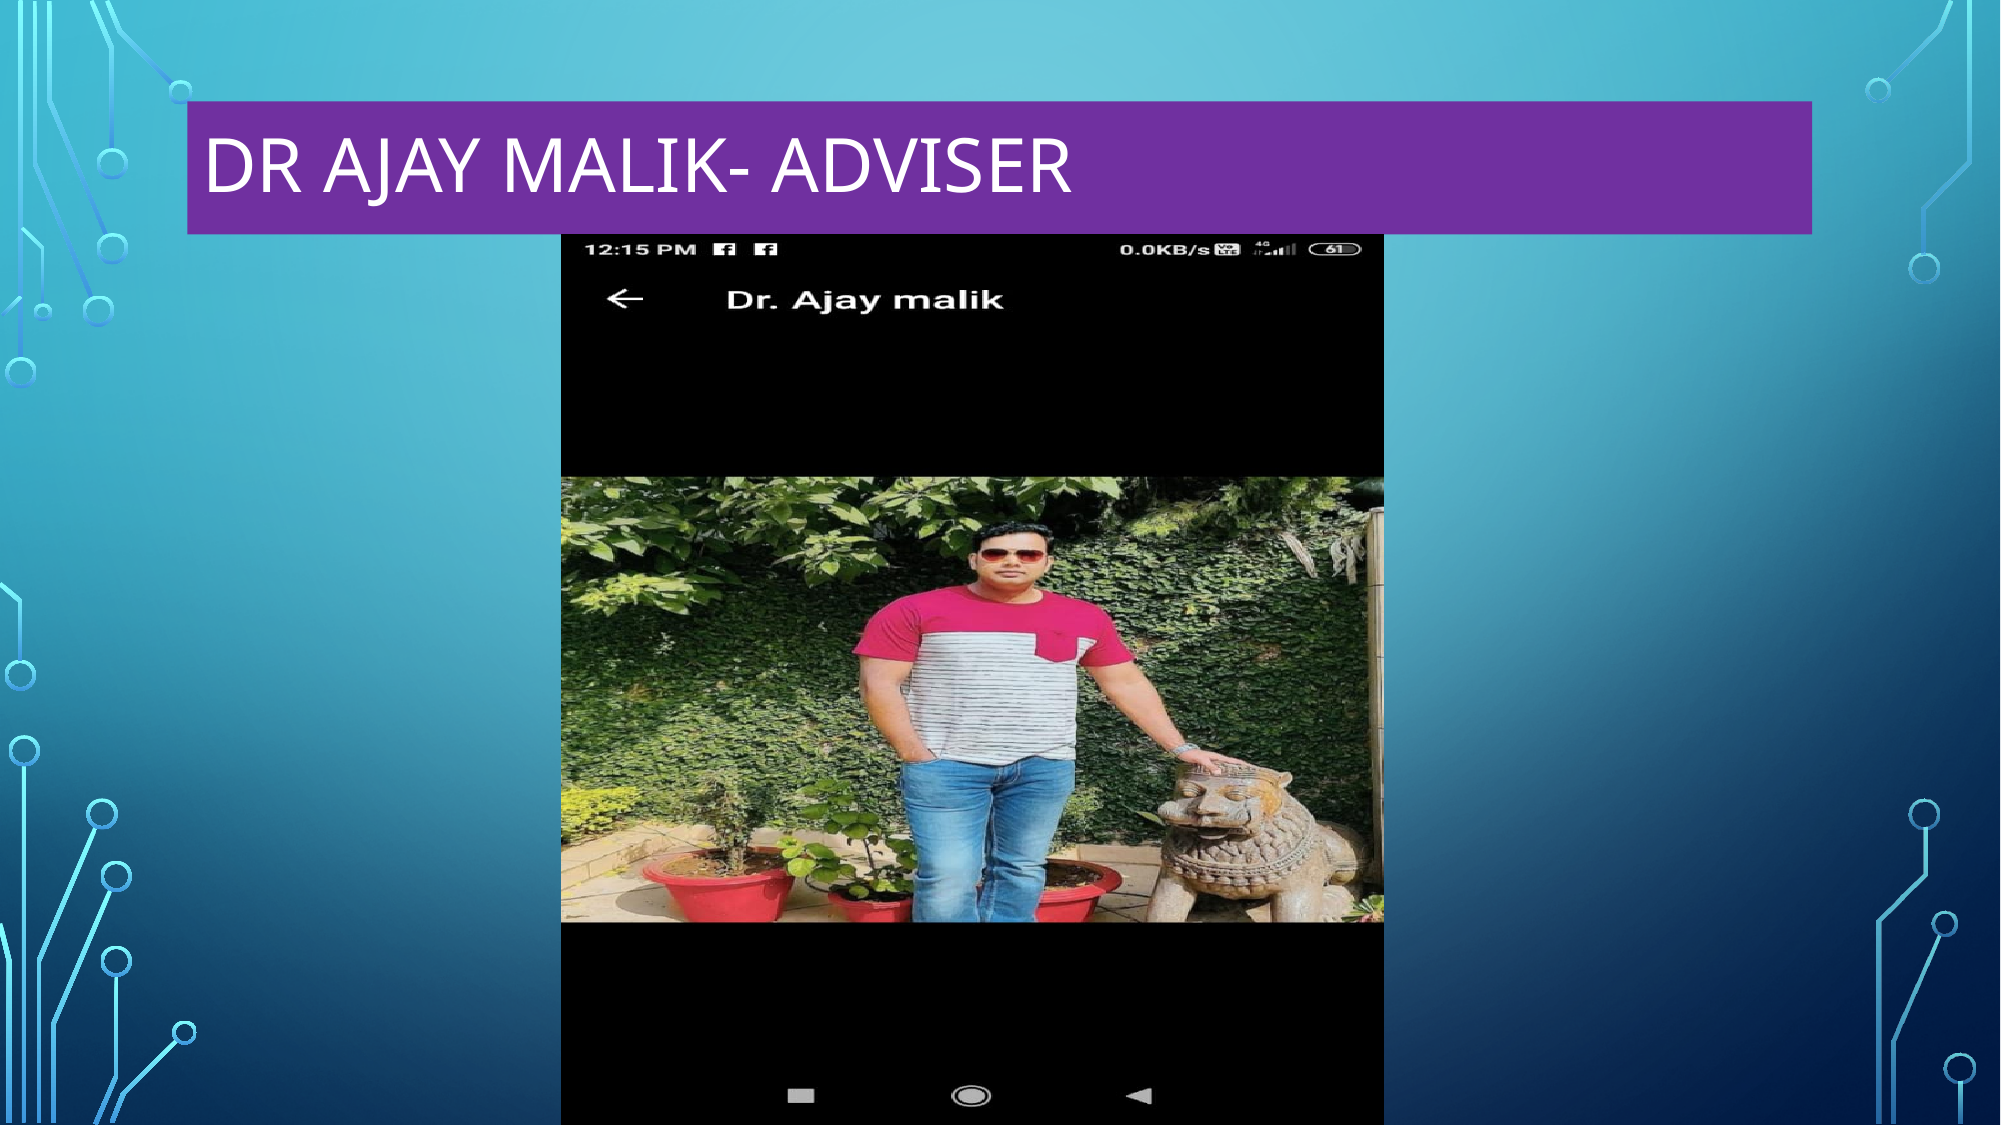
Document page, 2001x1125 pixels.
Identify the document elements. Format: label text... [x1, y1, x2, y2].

title DR AJAY MALIK- ADVISER [187, 101, 1813, 235]
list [561, 234, 1384, 1125]
